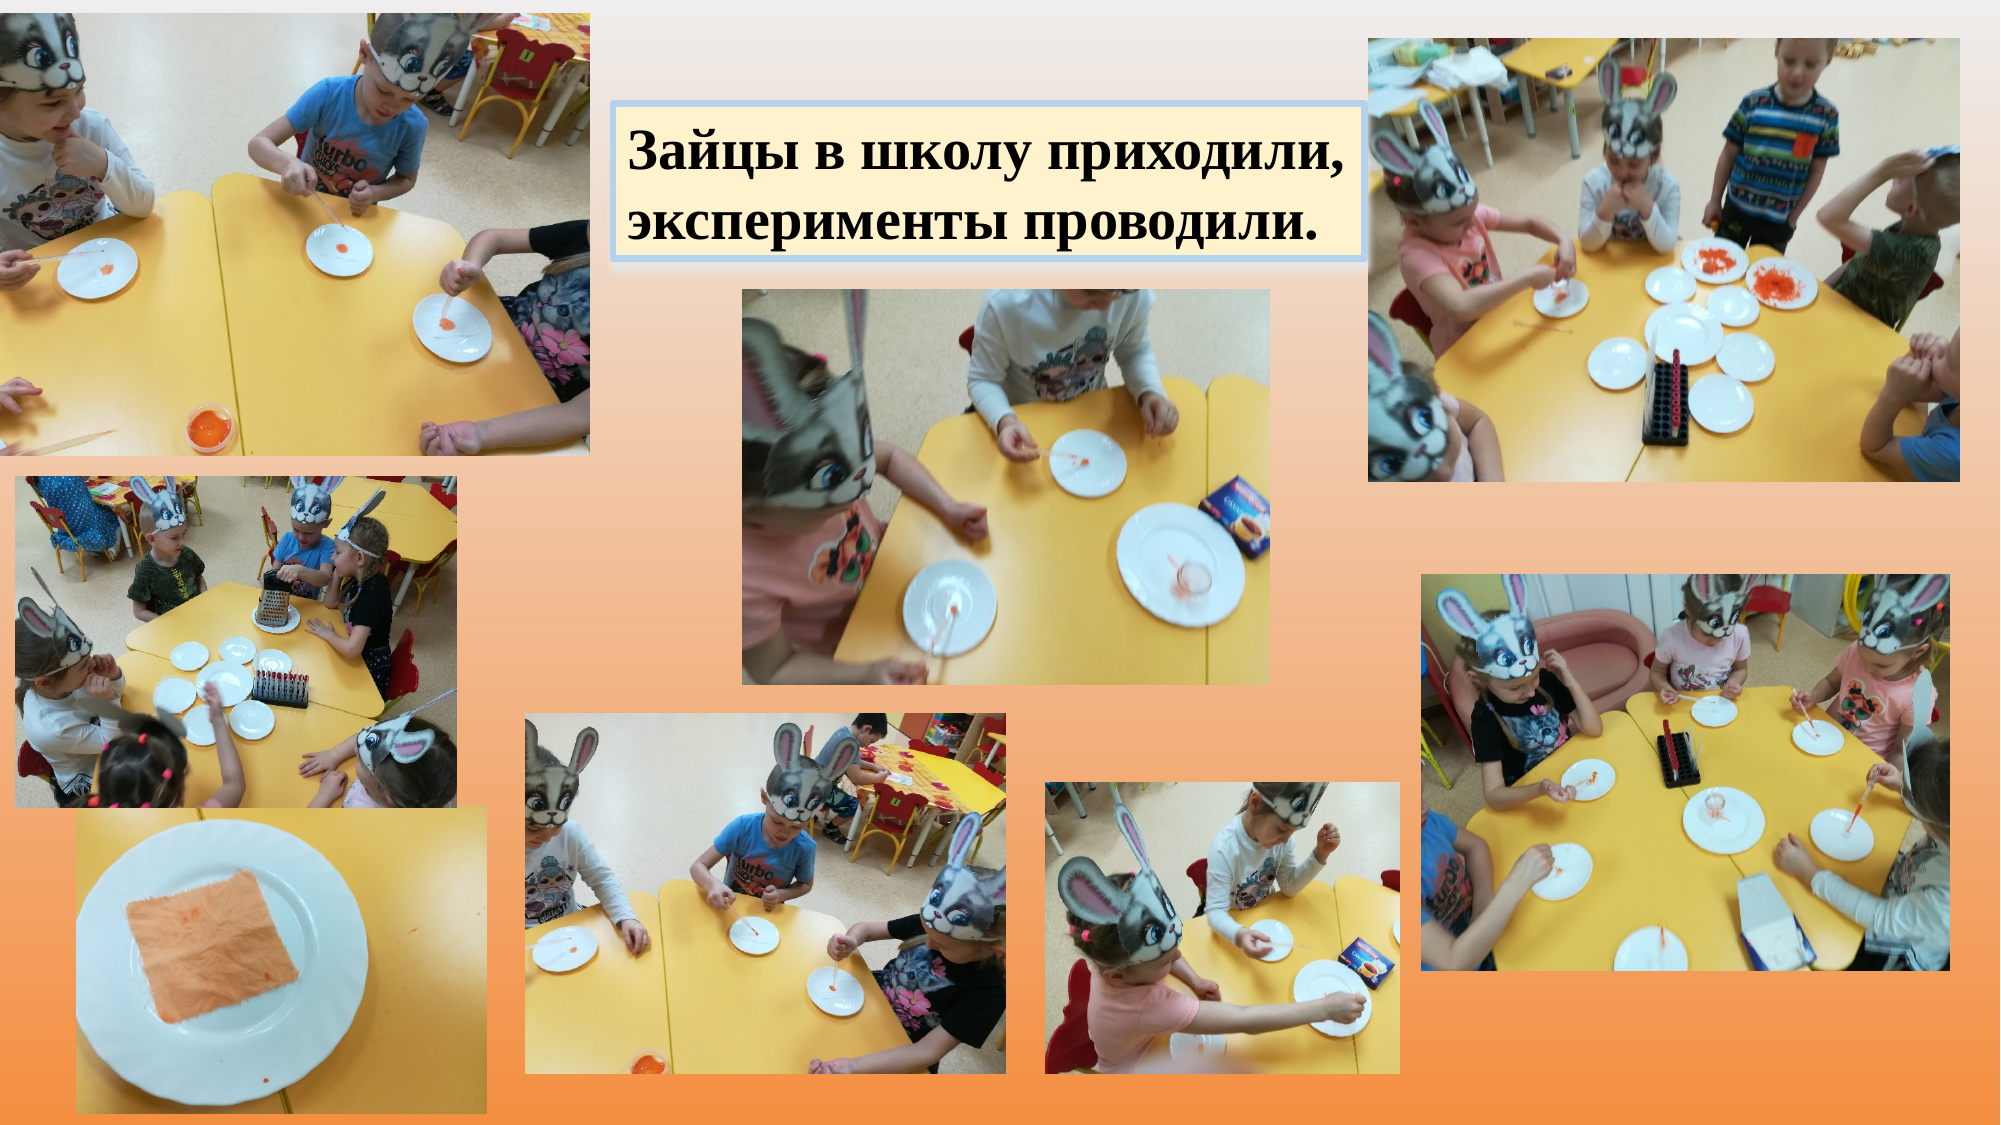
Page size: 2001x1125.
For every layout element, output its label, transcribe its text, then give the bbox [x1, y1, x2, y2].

picture [525, 713, 1006, 1074]
picture [1421, 574, 1950, 971]
picture [1368, 38, 1960, 482]
picture [15, 476, 487, 1114]
picture [742, 289, 1270, 685]
picture [0, 13, 590, 456]
text_box Зайцы в школу приходили, эксперименты проводили. [612, 103, 1365, 259]
picture [1045, 782, 1400, 1074]
